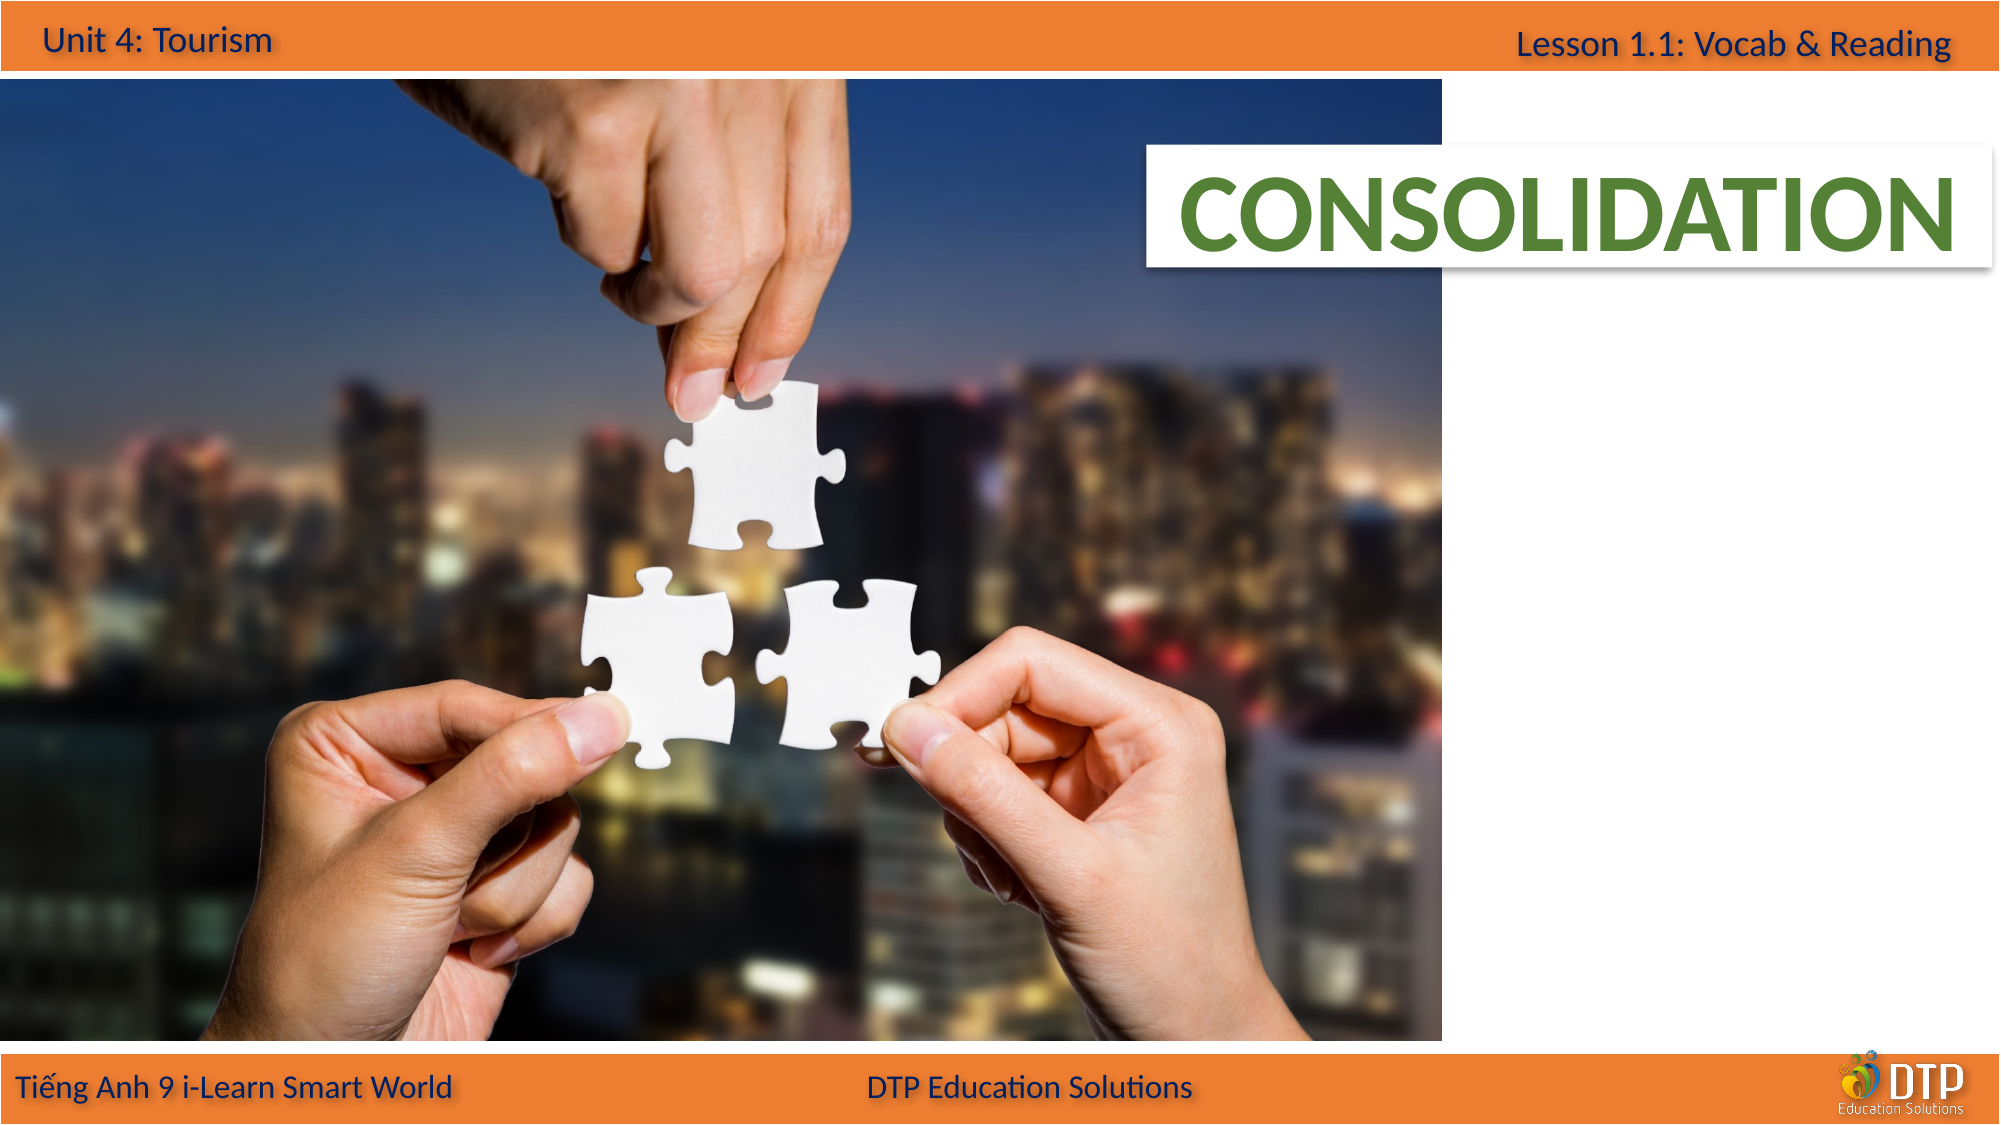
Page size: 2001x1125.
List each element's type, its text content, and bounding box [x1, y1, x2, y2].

text_box CONSOLIDATION [1447, 144, 1993, 268]
picture [0, 79, 1443, 1042]
picture [1839, 1050, 1963, 1114]
